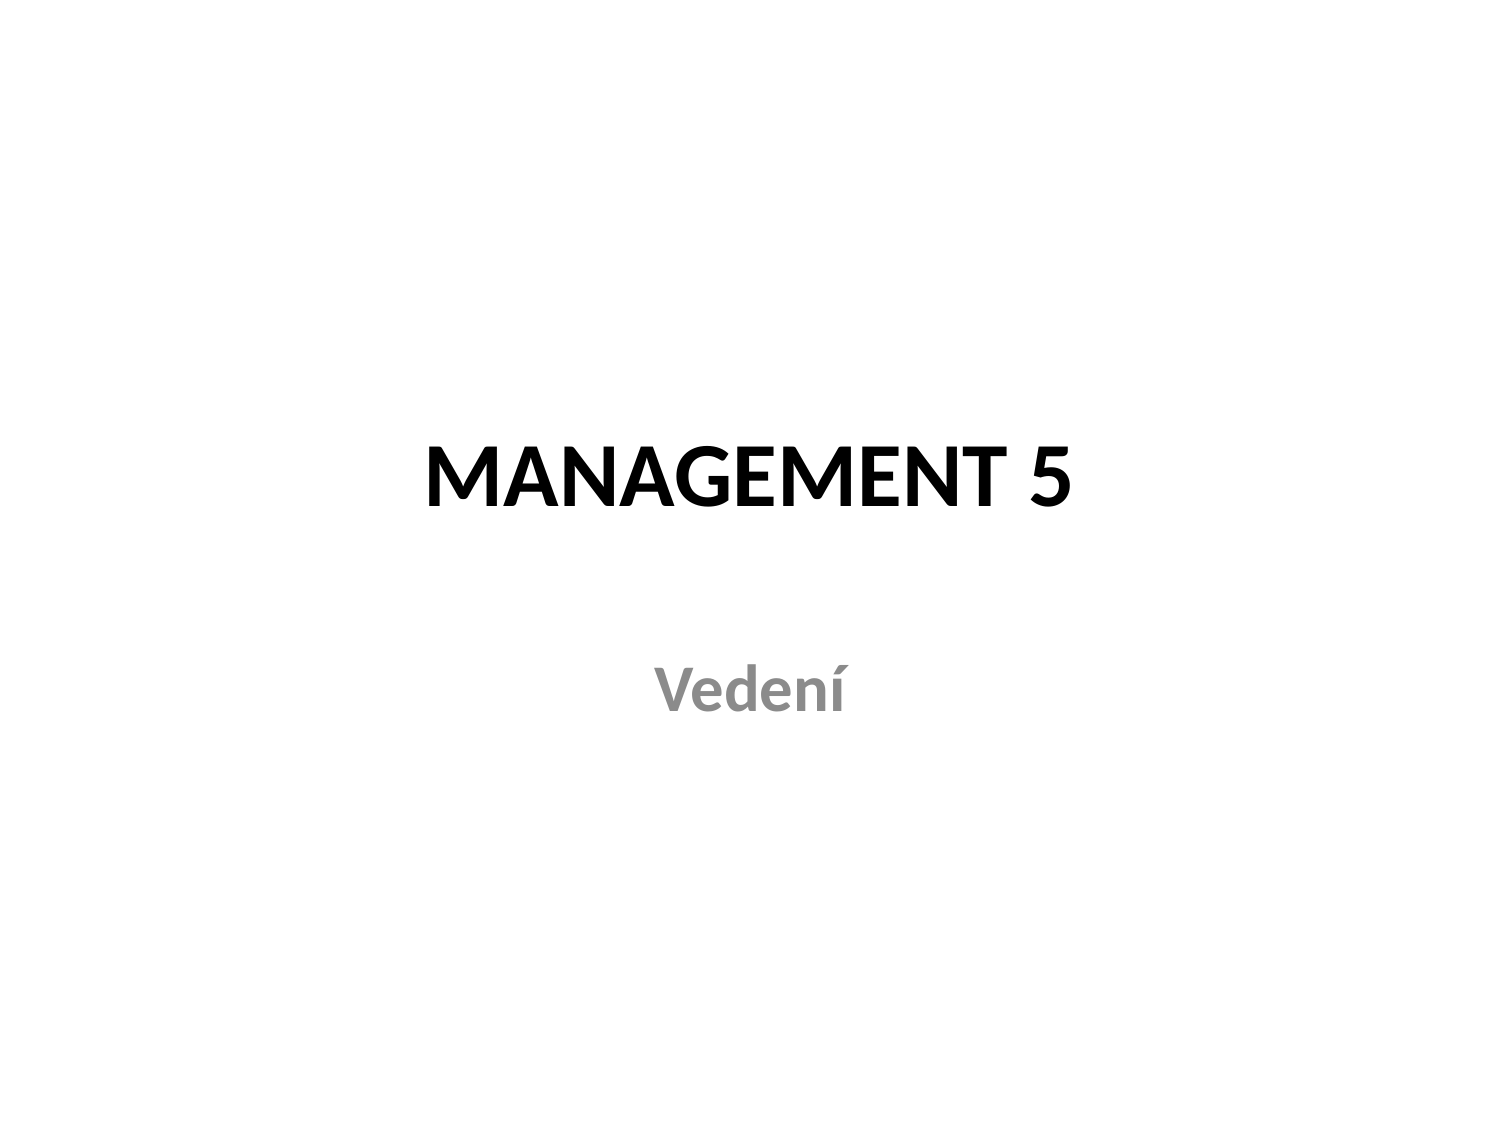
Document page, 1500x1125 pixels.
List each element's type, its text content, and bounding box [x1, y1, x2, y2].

title MANAGEMENT 5 [112, 349, 1388, 591]
subtitle Vedení [225, 637, 1275, 925]
